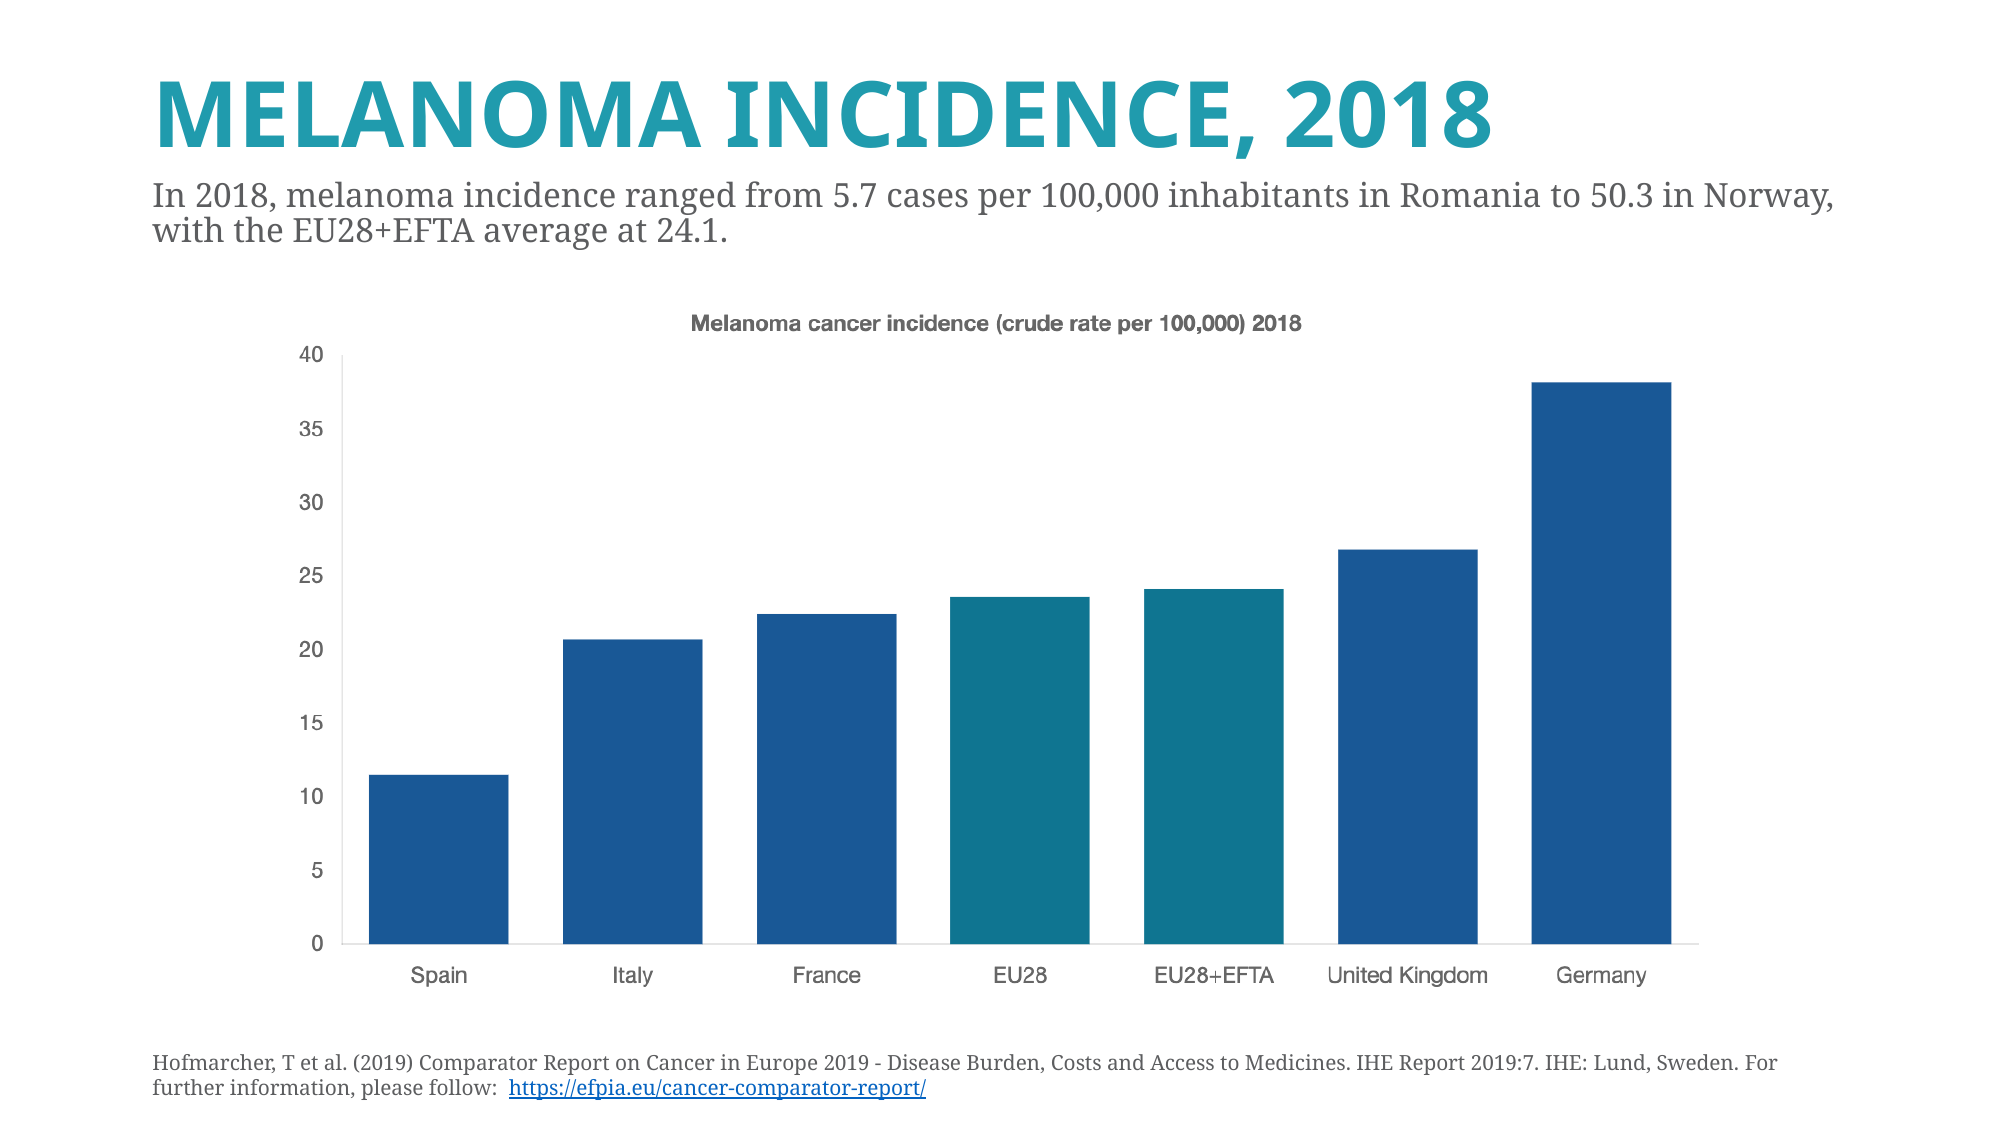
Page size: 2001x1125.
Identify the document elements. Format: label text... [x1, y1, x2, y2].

title MELANOMA INCIDENCE, 2018 [137, 59, 1863, 171]
picture [278, 282, 1722, 1009]
list In 2018, melanoma incidence ranged from 5.7 cases per 100,000 inhabitants in Romania to 50.3 in Norway, with the EU28+EFTA average at 24.1. [137, 171, 1863, 358]
text_box Hofmarcher, T et al. (2019) Comparator Report on Cancer in Europe 2019 - Disease Burden, Costs and Access to Medicines. IHE Report 2019:7. IHE: Lund, Sweden. For further information, please follow: https://efpia.eu/cancer-comparator-report/ [137, 1045, 1863, 1116]
